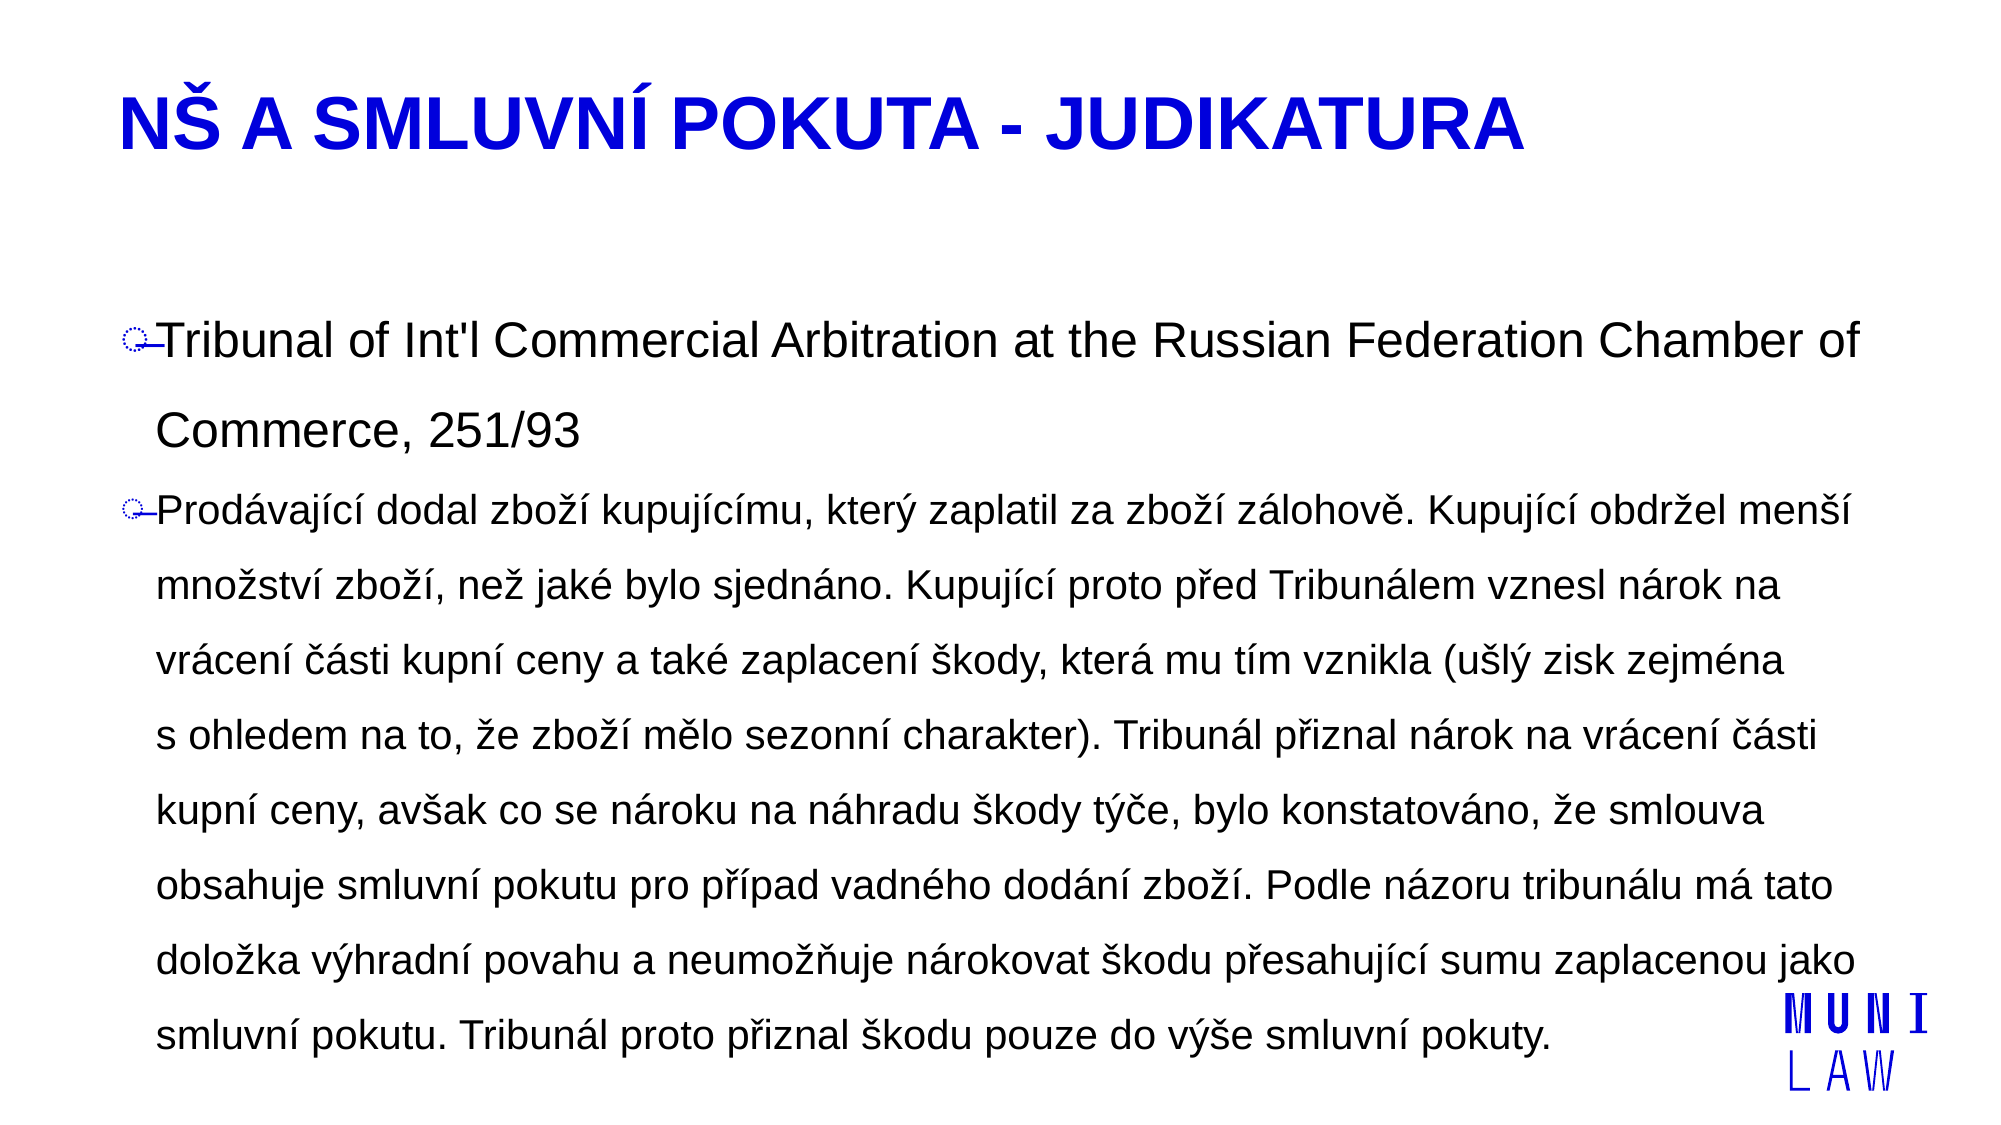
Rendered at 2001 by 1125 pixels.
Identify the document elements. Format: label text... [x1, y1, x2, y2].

title NŠ a smluvní pokuta - judikatura [118, 118, 1883, 193]
list Tribunal of Int'l Commercial Arbitration at the Russian Federation Chamber of Commerce, 251/93 Prodávající dodal zboží kupujícímu, který zaplatil za zboží zálohově. Kupující obdržel menší množství zboží, než jaké bylo sjednáno. Kupující proto před Tribunálem vznesl nárok na vrácení části kupní ceny a také zaplacení škody, která mu tím vznikla (ušlý zisk zejména s ohledem na to, že zboží mělo sezonní charakter). Tribunál přiznal nárok na vrácení části kupní ceny, avšak co se nároku na náhradu škody týče, bylo konstatováno, že smlouva obsahuje smluvní pokutu pro případ vadného dodání zboží. Podle názoru tribunálu má tato doložka výhradní povahu a neumožňuje nárokovat škodu přesahující sumu zaplacenou jako smluvní pokutu. Tribunál proto přiznal škodu pouze do výše smluvní pokuty. [118, 277, 1883, 957]
